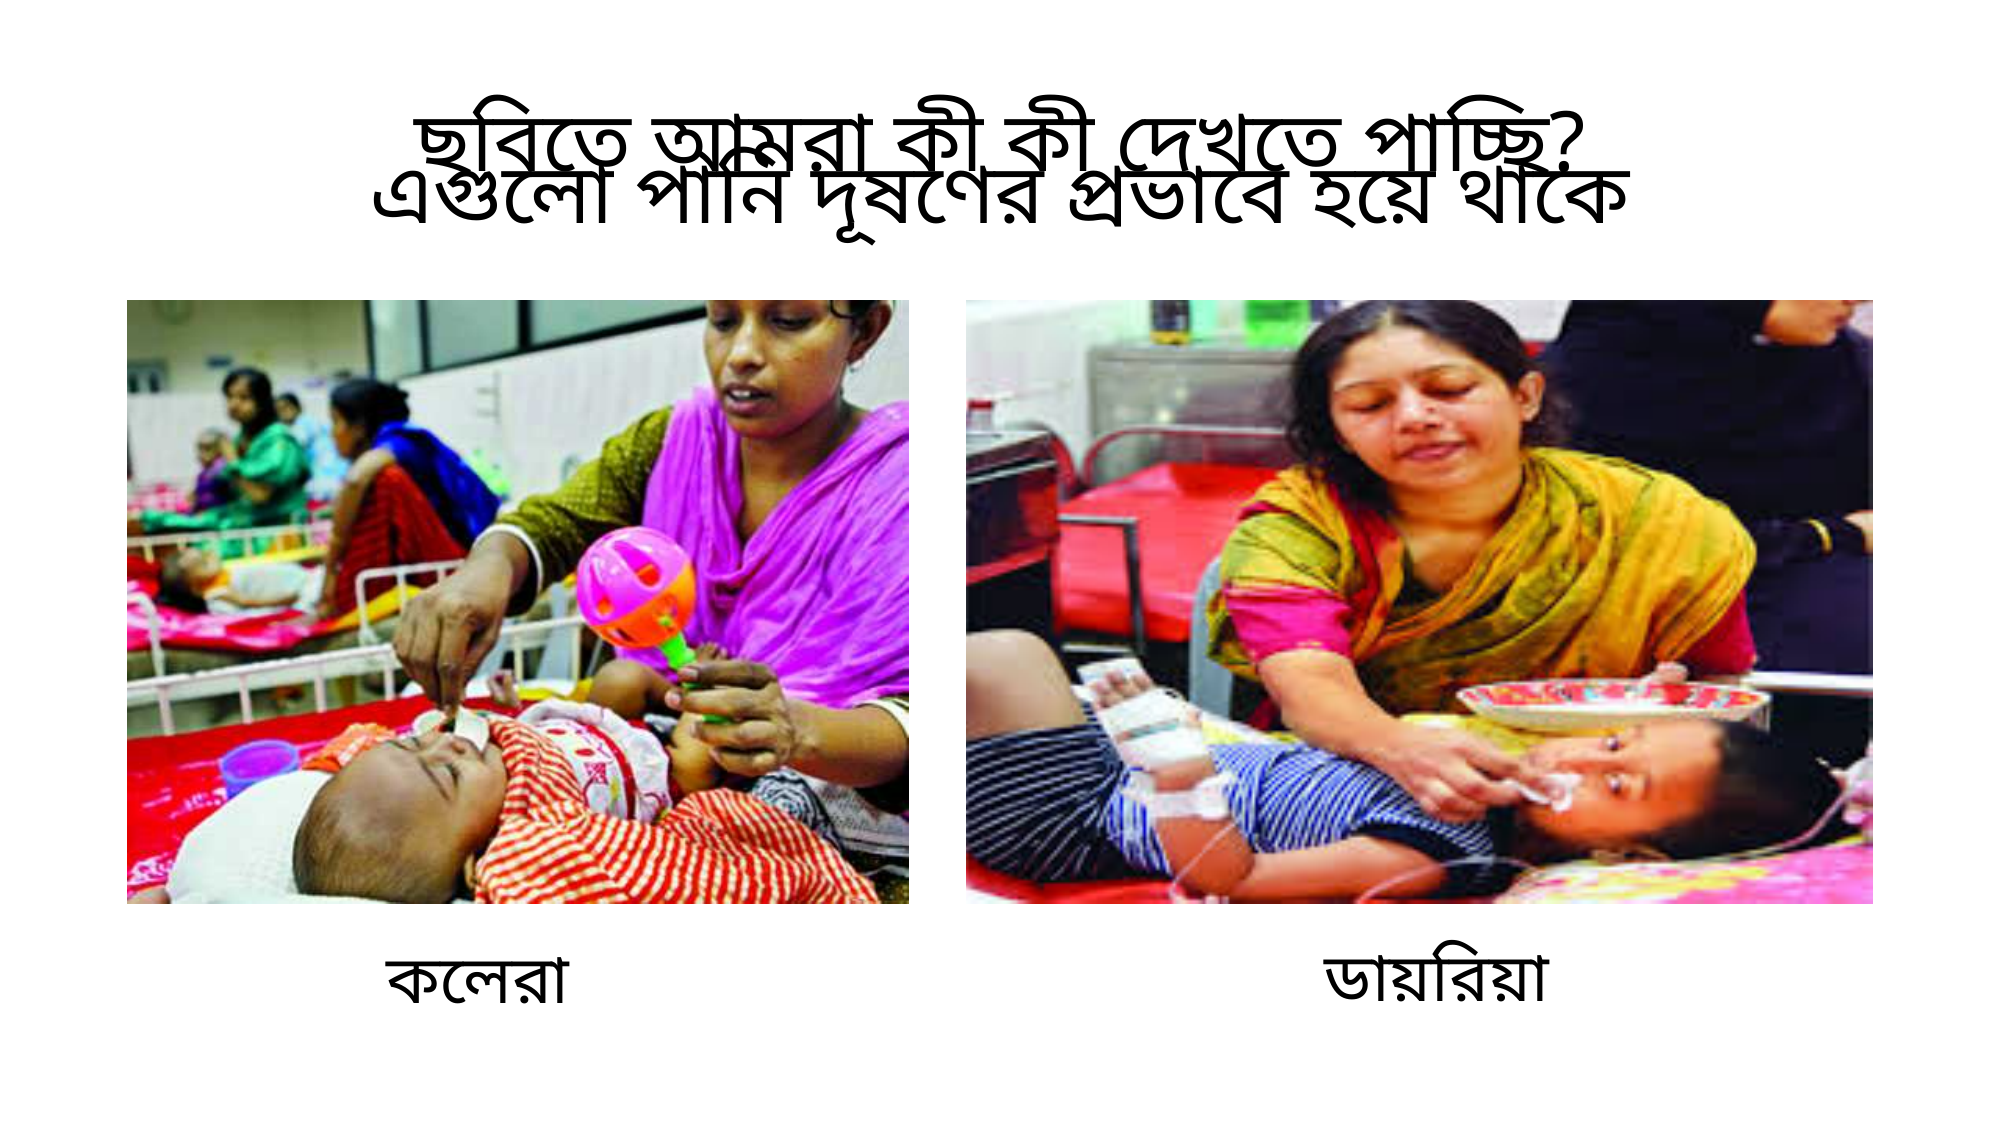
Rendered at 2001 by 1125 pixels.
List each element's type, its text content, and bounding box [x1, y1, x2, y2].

picture [966, 300, 1873, 904]
text_box ছবিতে আমরা কী কী দেখতে পাচ্ছি? [399, 80, 1601, 132]
picture [127, 300, 909, 904]
text_box কলেরা [371, 929, 585, 1025]
text_box এগুলো পানি দূষণের প্রভাবে হয়ে থাকে [355, 132, 1645, 248]
text_box ডায়রিয়া [1309, 926, 1565, 1023]
